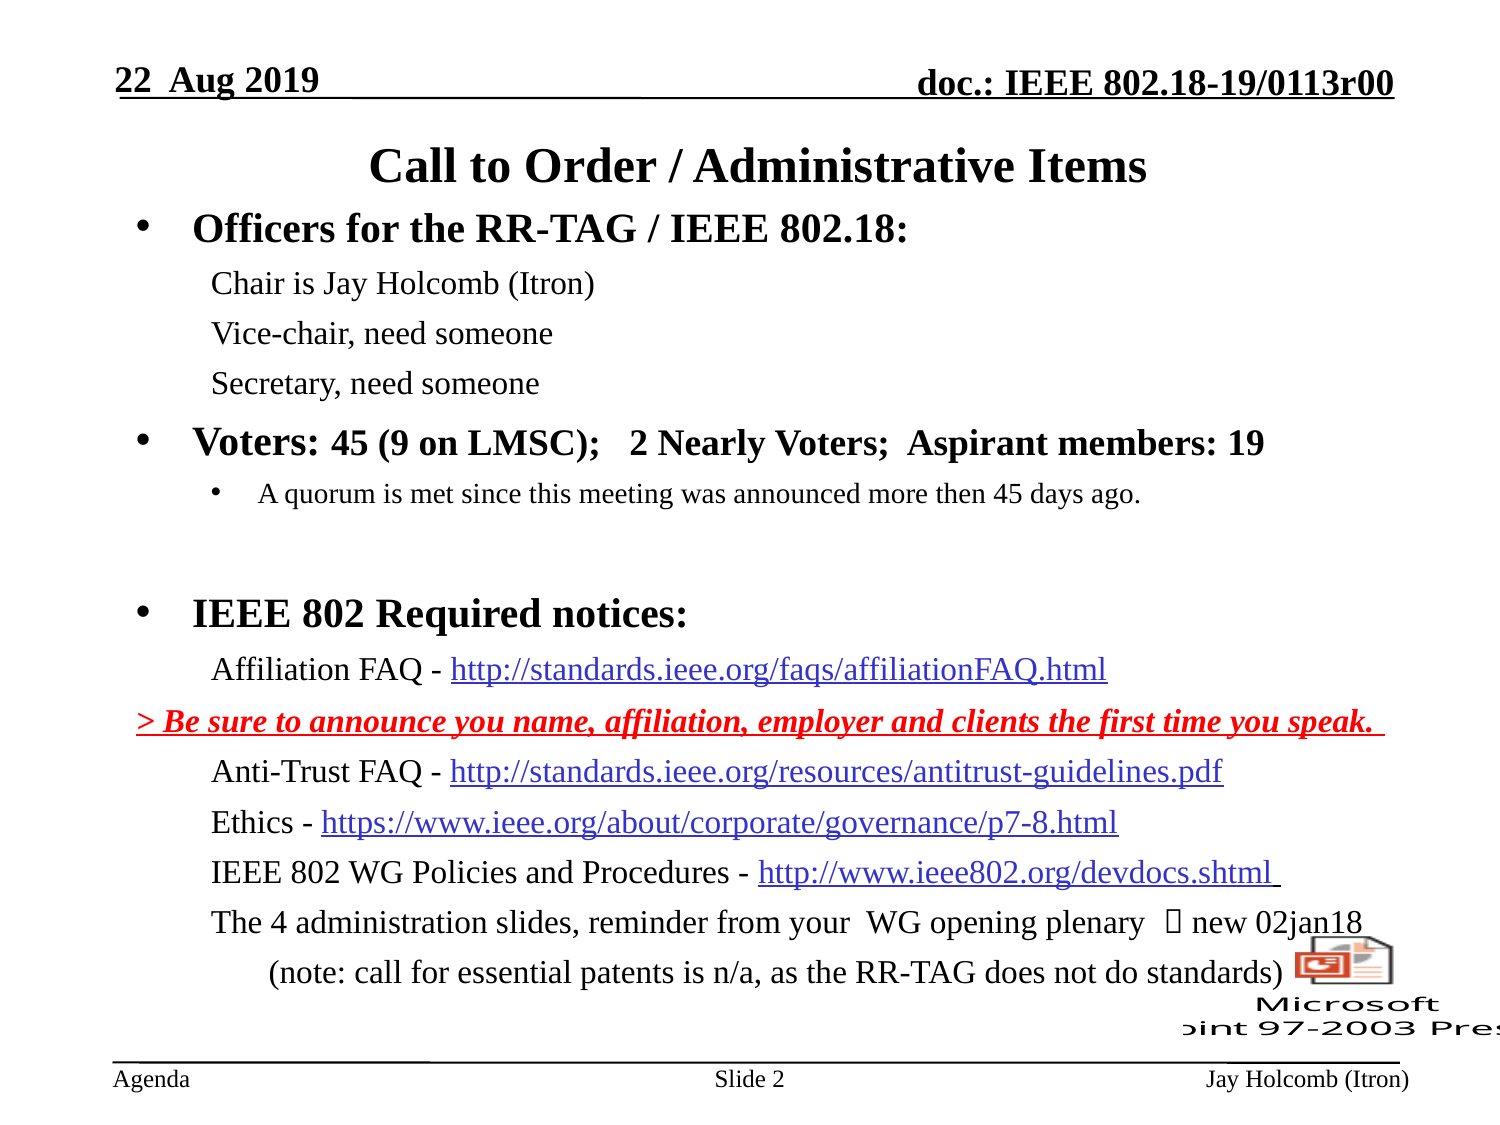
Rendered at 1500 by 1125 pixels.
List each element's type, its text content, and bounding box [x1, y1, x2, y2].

footer Jay Holcomb (Itron) [887, 1061, 1411, 1093]
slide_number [114, 62, 538, 101]
slide_number Slide 2 [699, 1061, 800, 1123]
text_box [1183, 935, 1500, 1063]
title Call to Order / Administrative Items [120, 99, 1396, 192]
list Officers for the RR-TAG / IEEE 802.18: Chair is Jay Holcomb (Itron) Vice-chair, need someone Secretary, need someone Voters: 45 (9 on LMSC); 2 Nearly Voters; Aspirant members: 19 A quorum is met since this meeting was announced more then 45 days ago. IEEE 802 Required notices: Affiliation FAQ - http://standards.ieee.org/faqs/affiliationFAQ.html > Be sure to announce you name, affiliation, employer and clients the first time you speak. Anti-Trust FAQ - http://standards.ieee.org/resources/antitrust-guidelines.pdf Ethics - https://www.ieee.org/about/corporate/governance/p7-8.html IEEE 802 WG Policies and Procedures - http://www.ieee802.org/devdocs.shtml The 4 administration slides, reminder from your WG opening plenary  new 02jan18 (note: call for essential patents is n/a, as the RR-TAG does not do standards) [120, 192, 1484, 969]
